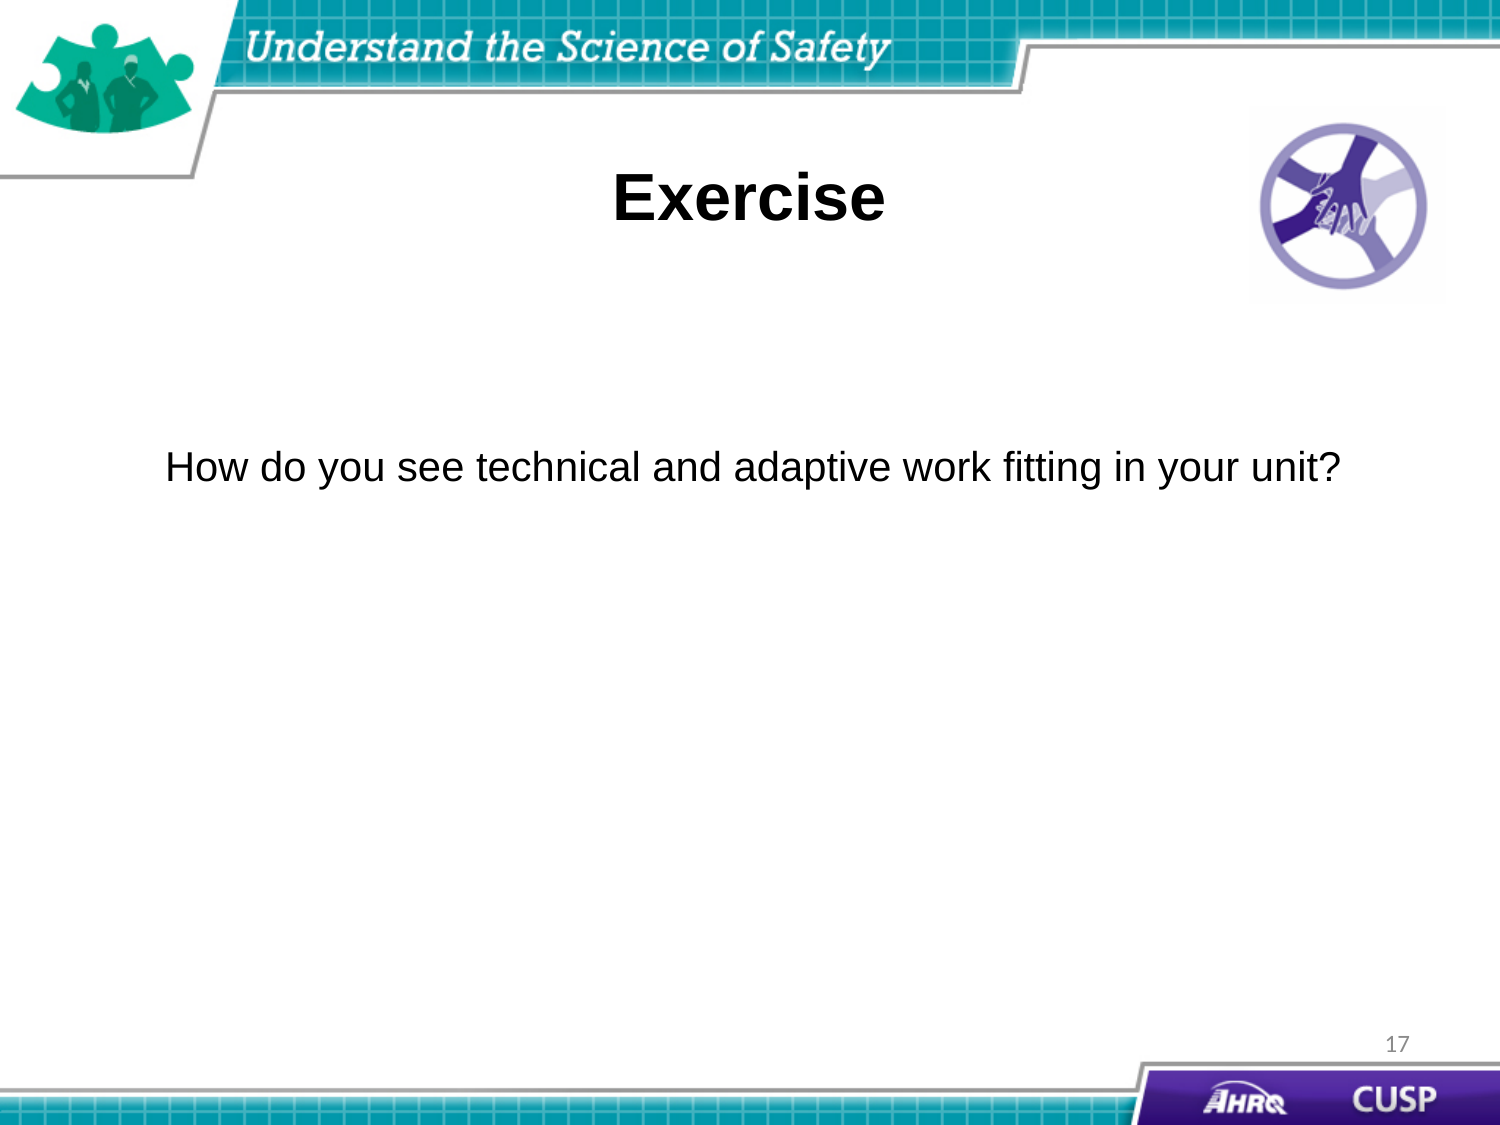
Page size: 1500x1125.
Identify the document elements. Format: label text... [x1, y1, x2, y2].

list How do you see technical and adaptive work fitting in your unit? [150, 425, 1500, 1125]
picture [0, 0, 1500, 1125]
slide_number 17 [1074, 1012, 1425, 1073]
title Exercise [75, 99, 1182, 288]
